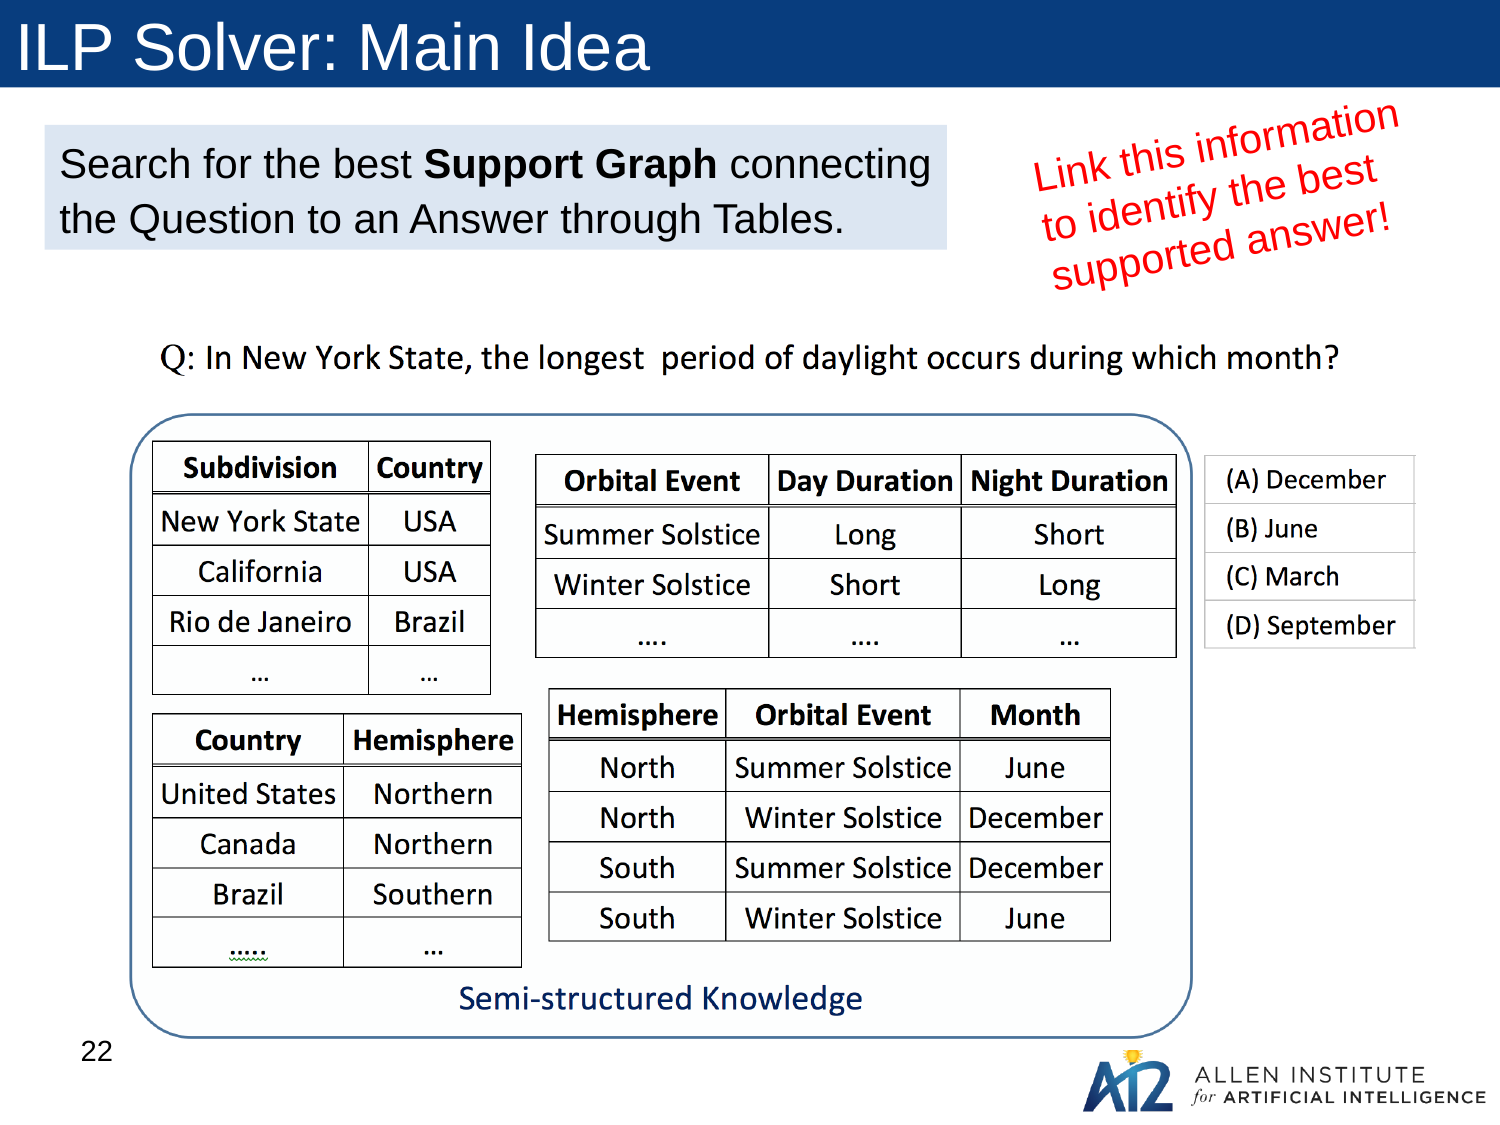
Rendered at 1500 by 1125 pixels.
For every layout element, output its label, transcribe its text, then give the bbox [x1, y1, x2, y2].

text_box Link this information to identify the best supported answer! [1012, 88, 1437, 310]
slide_number 22 [65, 1024, 416, 1103]
picture [112, 334, 1500, 1120]
title ILP Solver: Main Idea [0, 0, 1500, 88]
text_box Search for the best Support Graph connecting the Question to an Answer through Tables. [44, 124, 947, 250]
